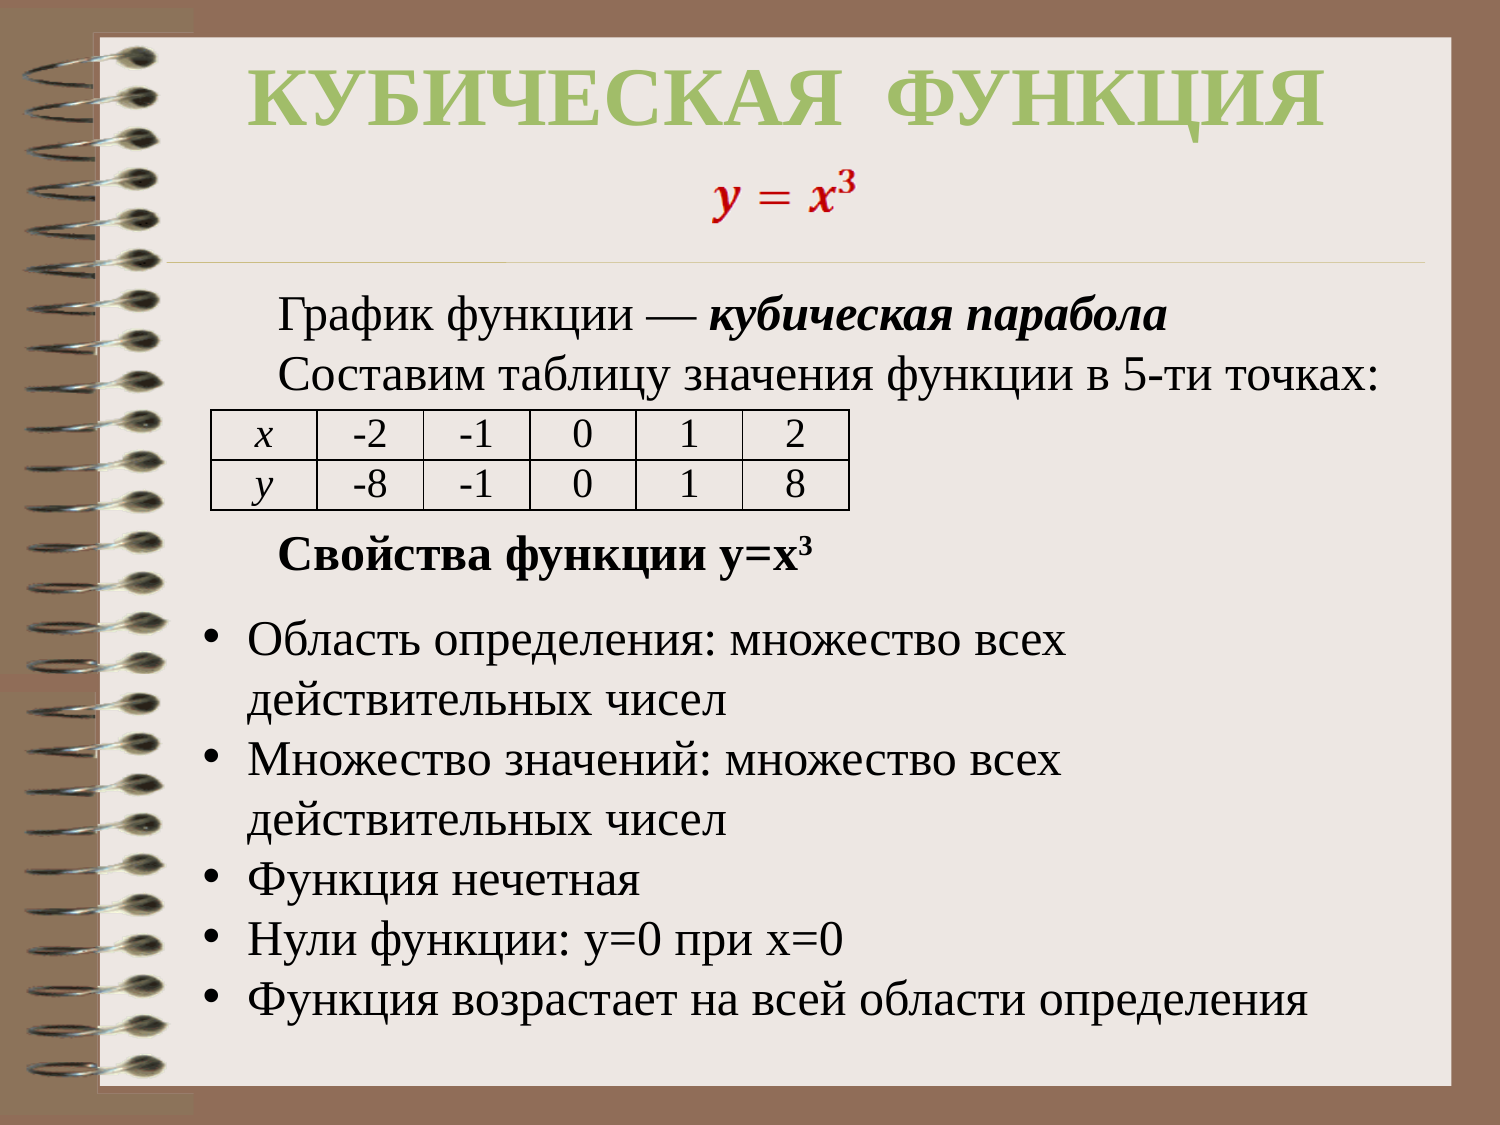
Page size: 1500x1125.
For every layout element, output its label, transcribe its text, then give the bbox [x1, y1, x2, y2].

table_header -2 [318, 411, 423, 459]
table_cell 0 [531, 461, 635, 509]
table_header 0 [531, 411, 635, 459]
table_header 2 [743, 411, 848, 459]
text_box Кубическая функция [232, 35, 1341, 150]
picture [712, 163, 862, 235]
text_box График функции — кубическая парабола Составим таблицу значения функции в 5-ти точках: Свойства функции y=x3 Область определения: множество всех действительных чисел Множество значений: множество всех действительных чисел Функция нечетная Нули функции: y=0 при x=0 Функция возрастает на всей области определения [187, 273, 1430, 1034]
picture [0, 8, 194, 674]
table_header -1 [424, 411, 529, 459]
table_cell -8 [318, 461, 423, 509]
table_header x [212, 411, 316, 459]
picture [0, 692, 194, 1115]
table_cell 8 [743, 461, 848, 509]
table_cell -1 [424, 461, 529, 509]
table_cell 1 [637, 461, 742, 509]
table_cell y [212, 461, 316, 509]
table_header 1 [637, 411, 742, 459]
